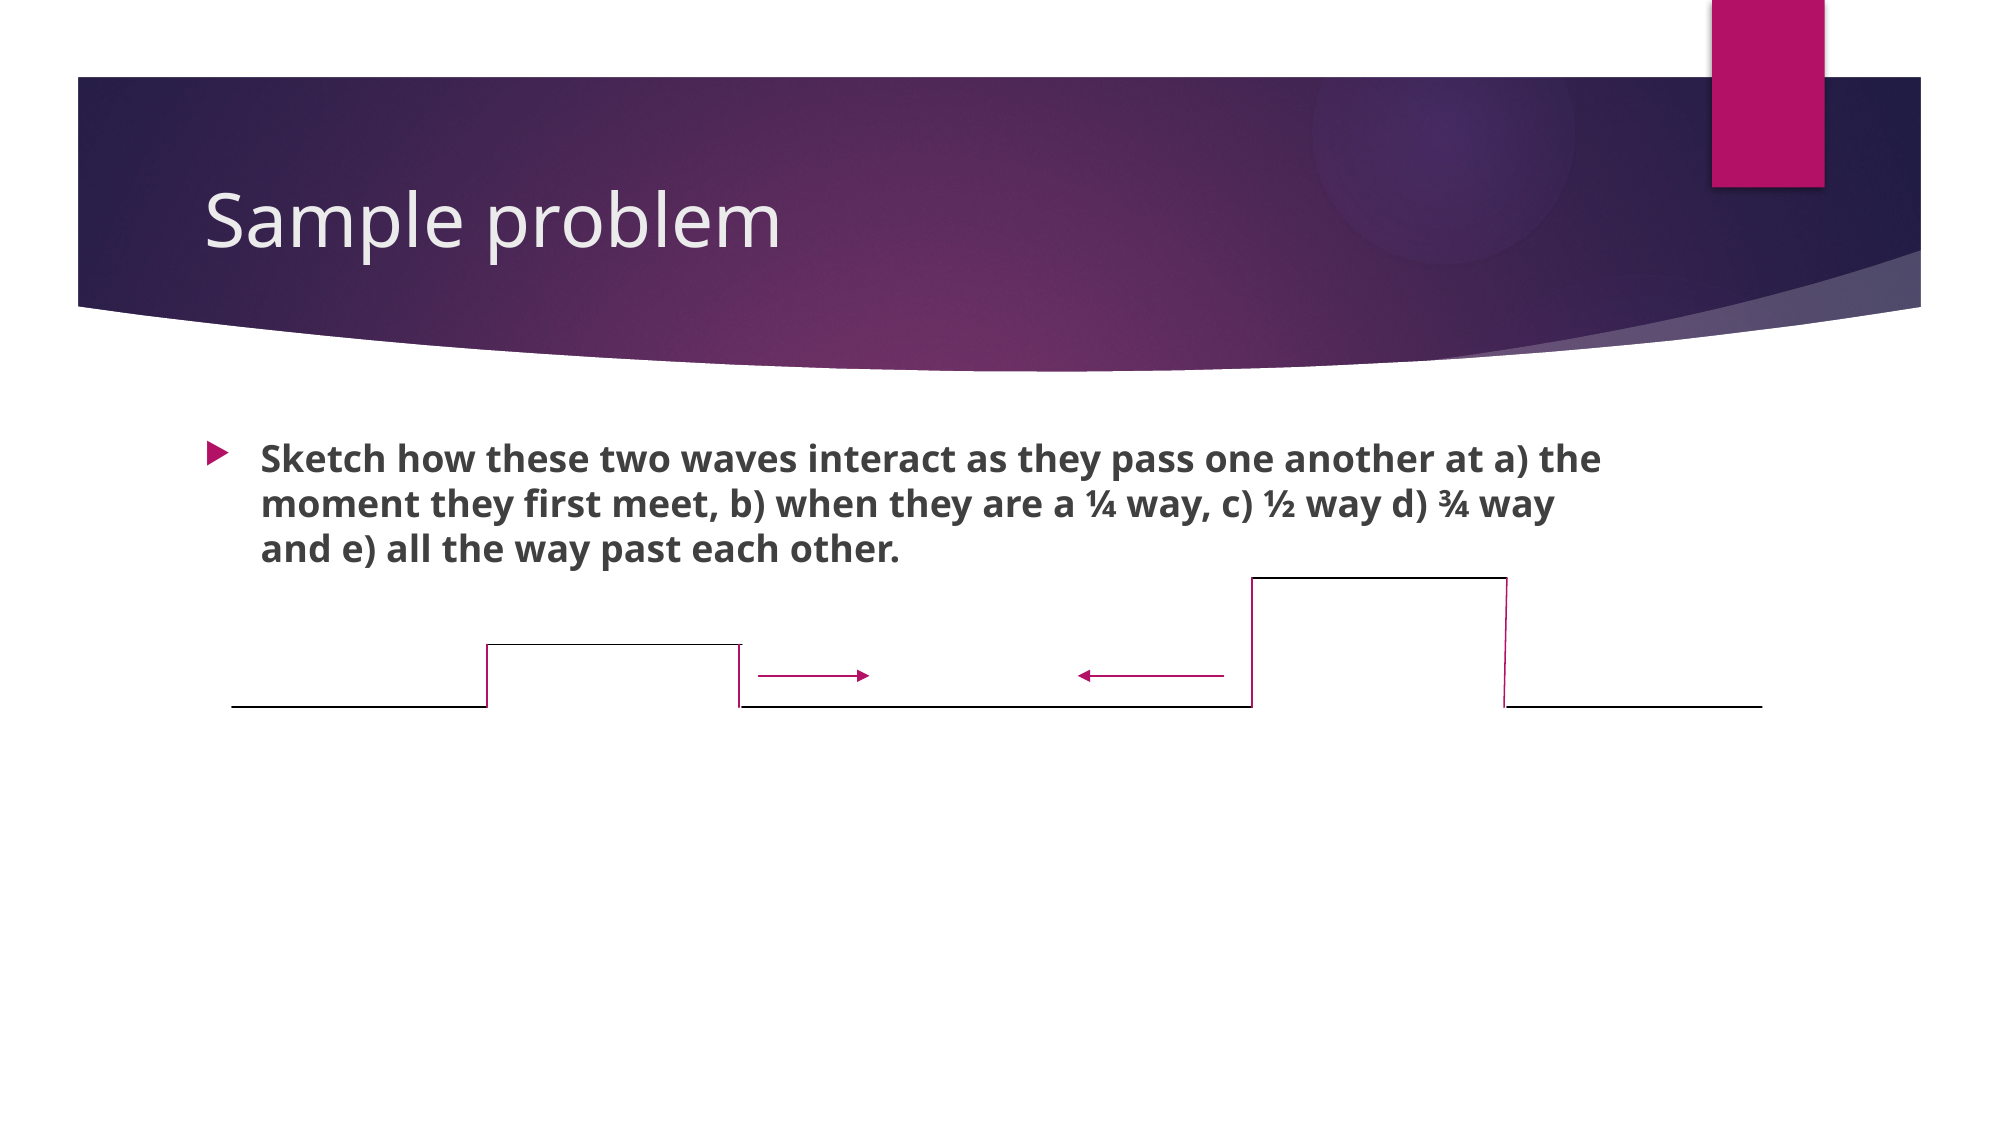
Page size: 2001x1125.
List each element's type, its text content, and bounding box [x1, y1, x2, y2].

list Sketch how these two waves interact as they pass one another at a) the moment they first meet, b) when they are a ¼ way, c) ½ way d) ¾ way and e) all the way past each other. [189, 427, 1638, 988]
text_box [231, 577, 1763, 708]
title Sample problem [189, 159, 1627, 276]
